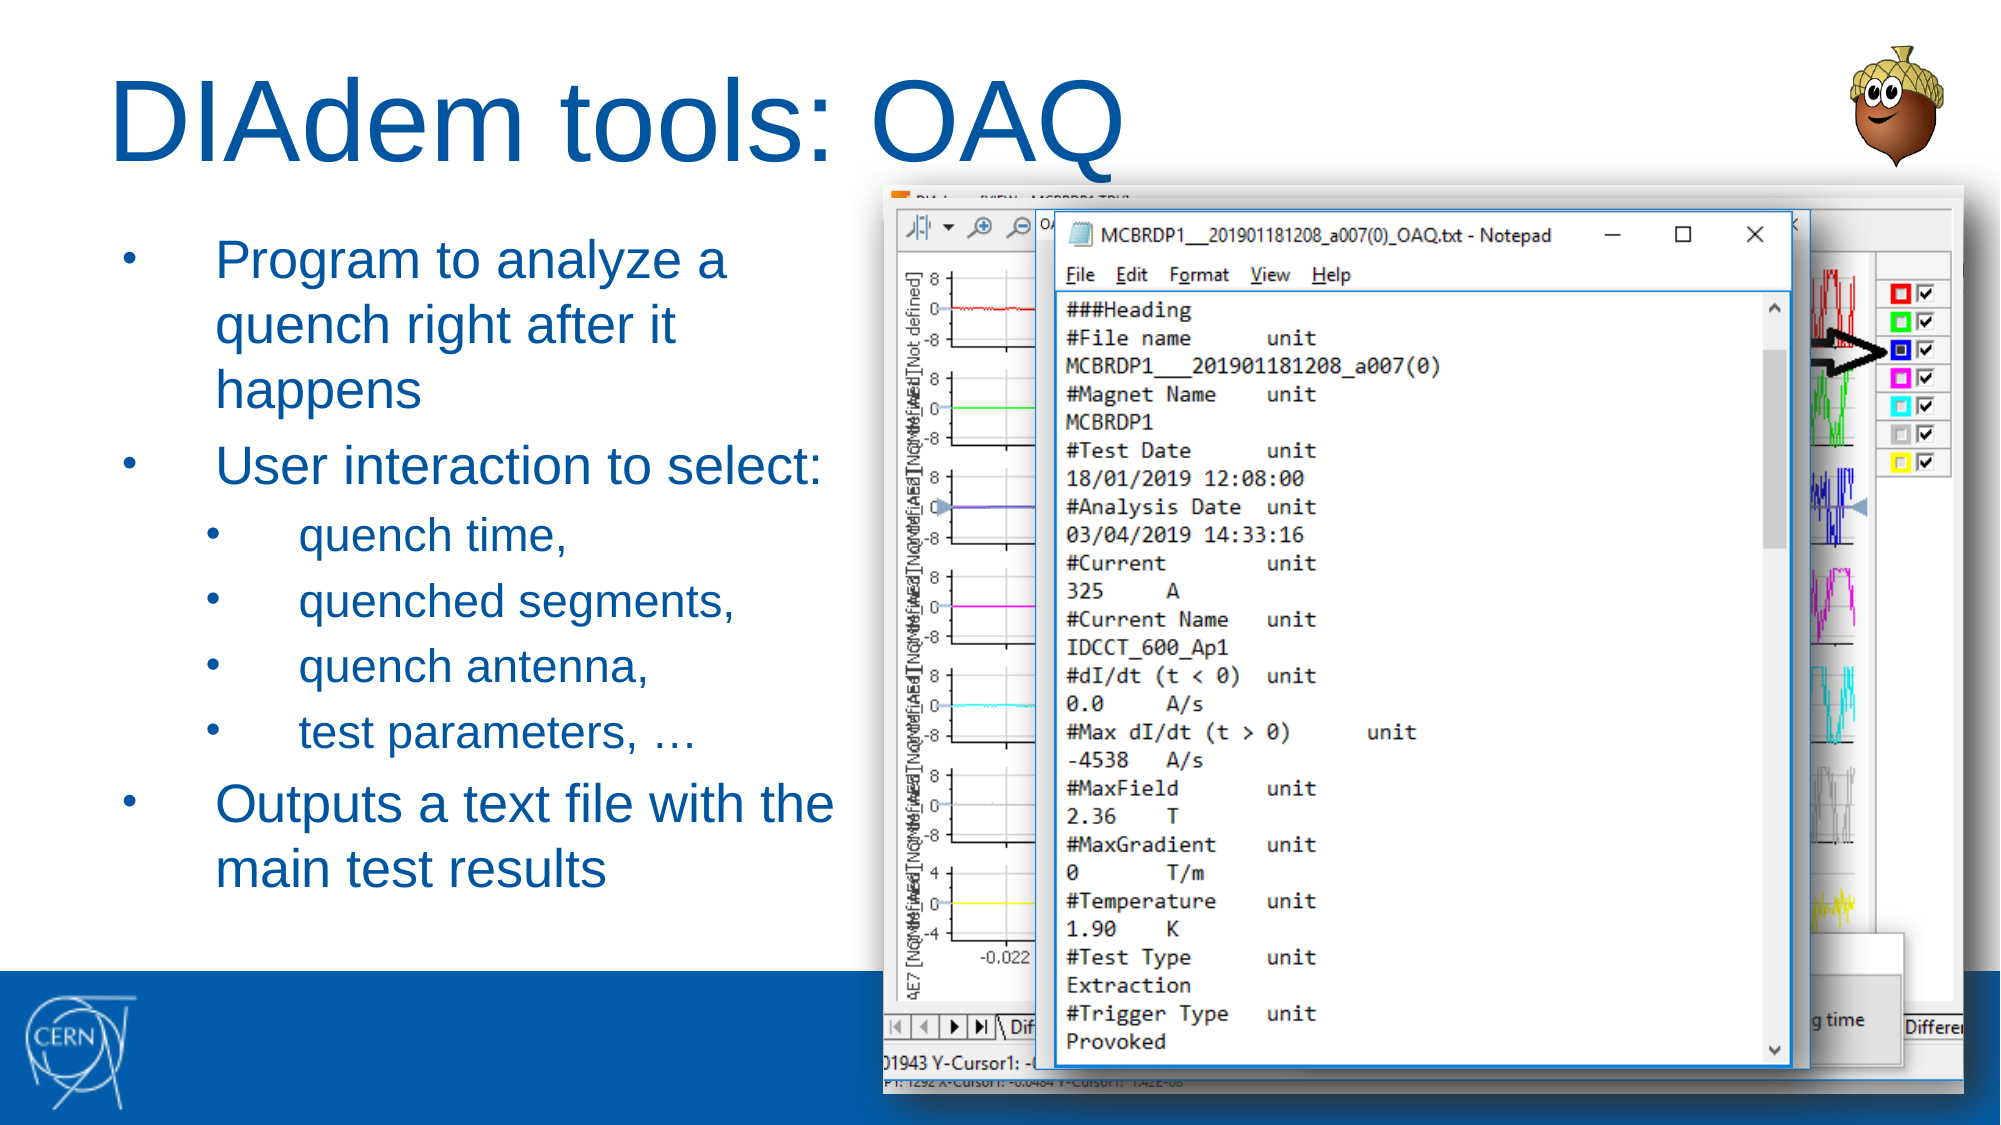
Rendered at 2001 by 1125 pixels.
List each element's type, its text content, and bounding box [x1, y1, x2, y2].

title DIAdem tools: OAQ [99, 38, 1819, 193]
picture [884, 198, 1963, 1082]
picture [1829, 37, 1963, 172]
picture [882, 185, 1964, 190]
list Program to analyze a quench right after it happens User interaction to select: quench time, quenched segments, quench antenna, test parameters, … Outputs a text file with the main test results [99, 217, 862, 919]
